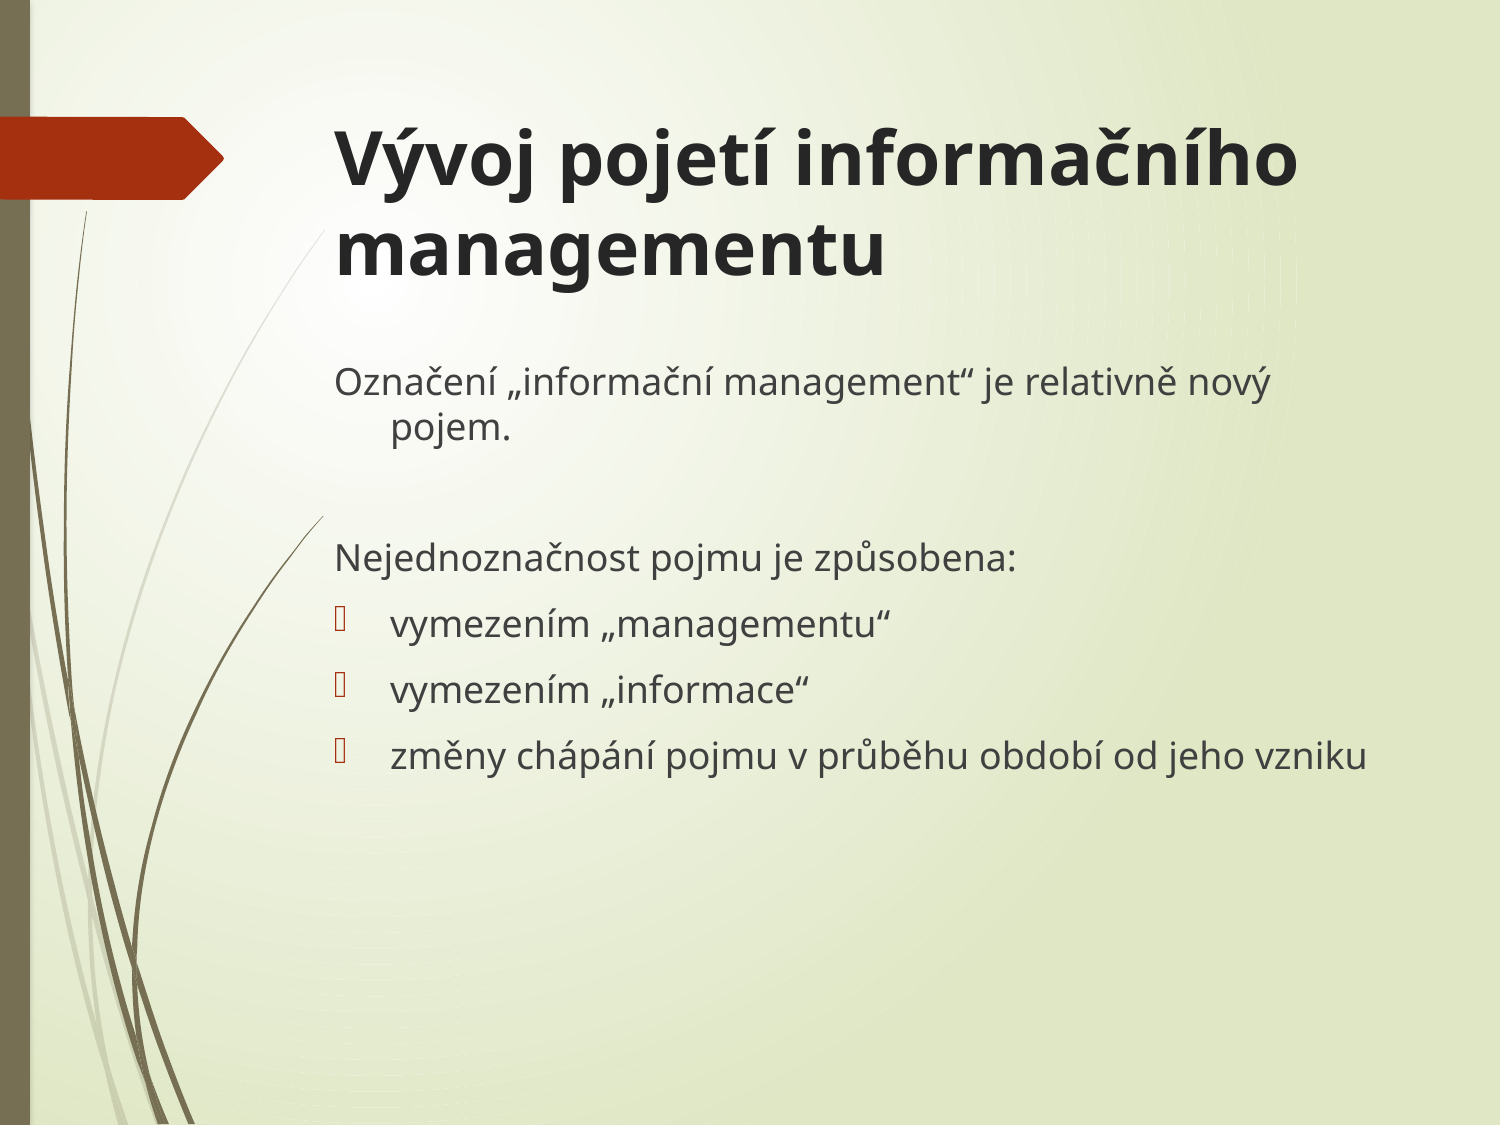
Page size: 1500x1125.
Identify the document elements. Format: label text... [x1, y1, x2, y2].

title Vývoj pojetí informačního managementu [319, 102, 1400, 313]
list Označení „informační management“ je relativně nový pojem. Nejednoznačnost pojmu je způsobena: vymezením „managementu“ vymezením „informace“ změny chápání pojmu v průběhu období od jeho vzniku [318, 350, 1400, 970]
